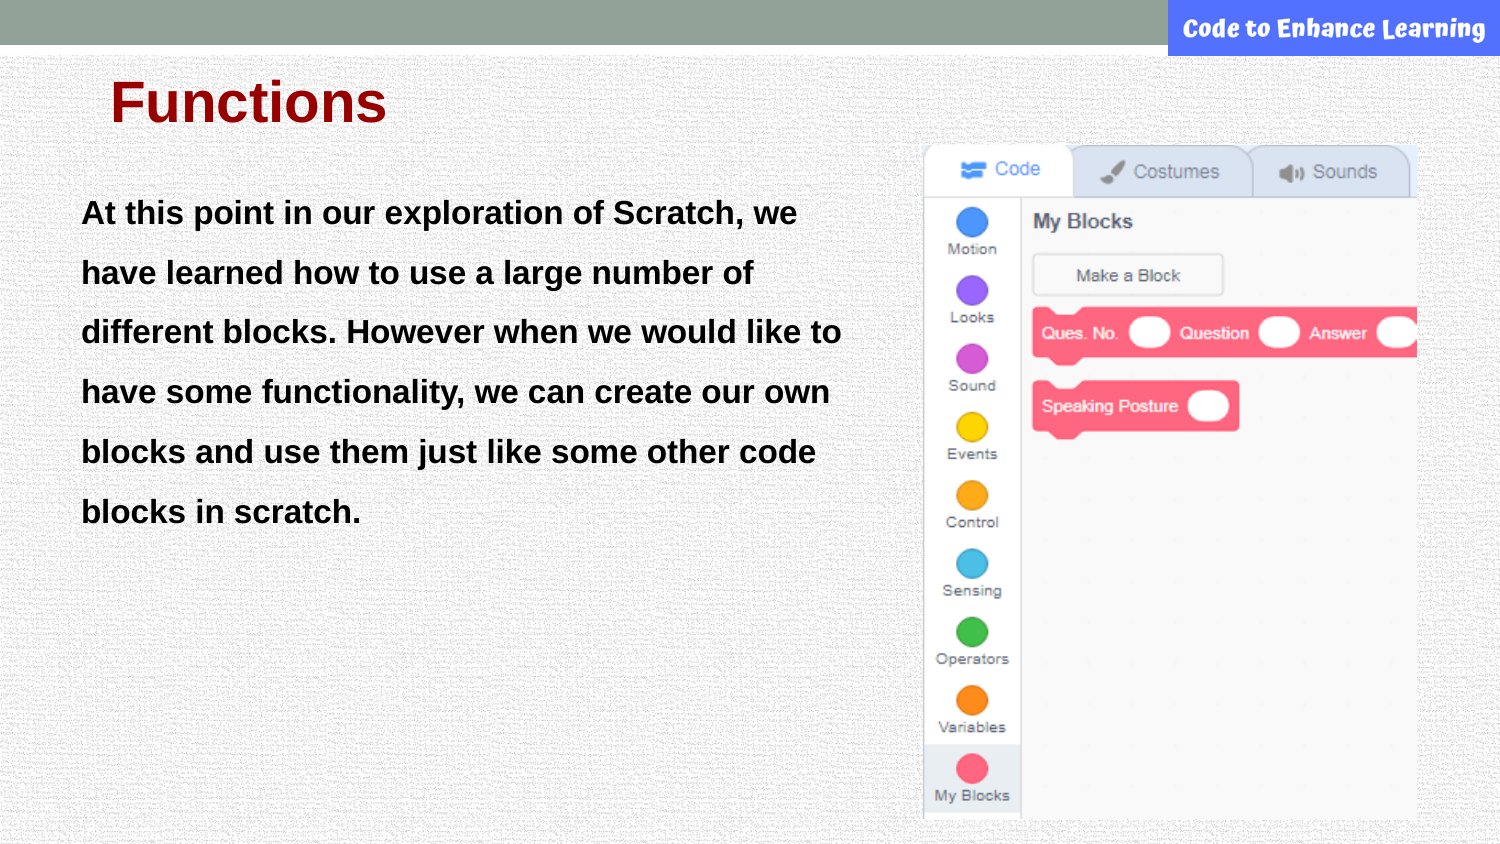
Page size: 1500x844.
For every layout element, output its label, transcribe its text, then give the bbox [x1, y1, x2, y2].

picture [0, 0, 1500, 844]
text_box Functions [95, 56, 1388, 121]
text_box At this point in our exploration of Scratch, we have learned how to use a large number of different blocks. However when we would like to have some functionality, we can create our own blocks and use them just like some other code blocks in scratch. [66, 155, 899, 527]
